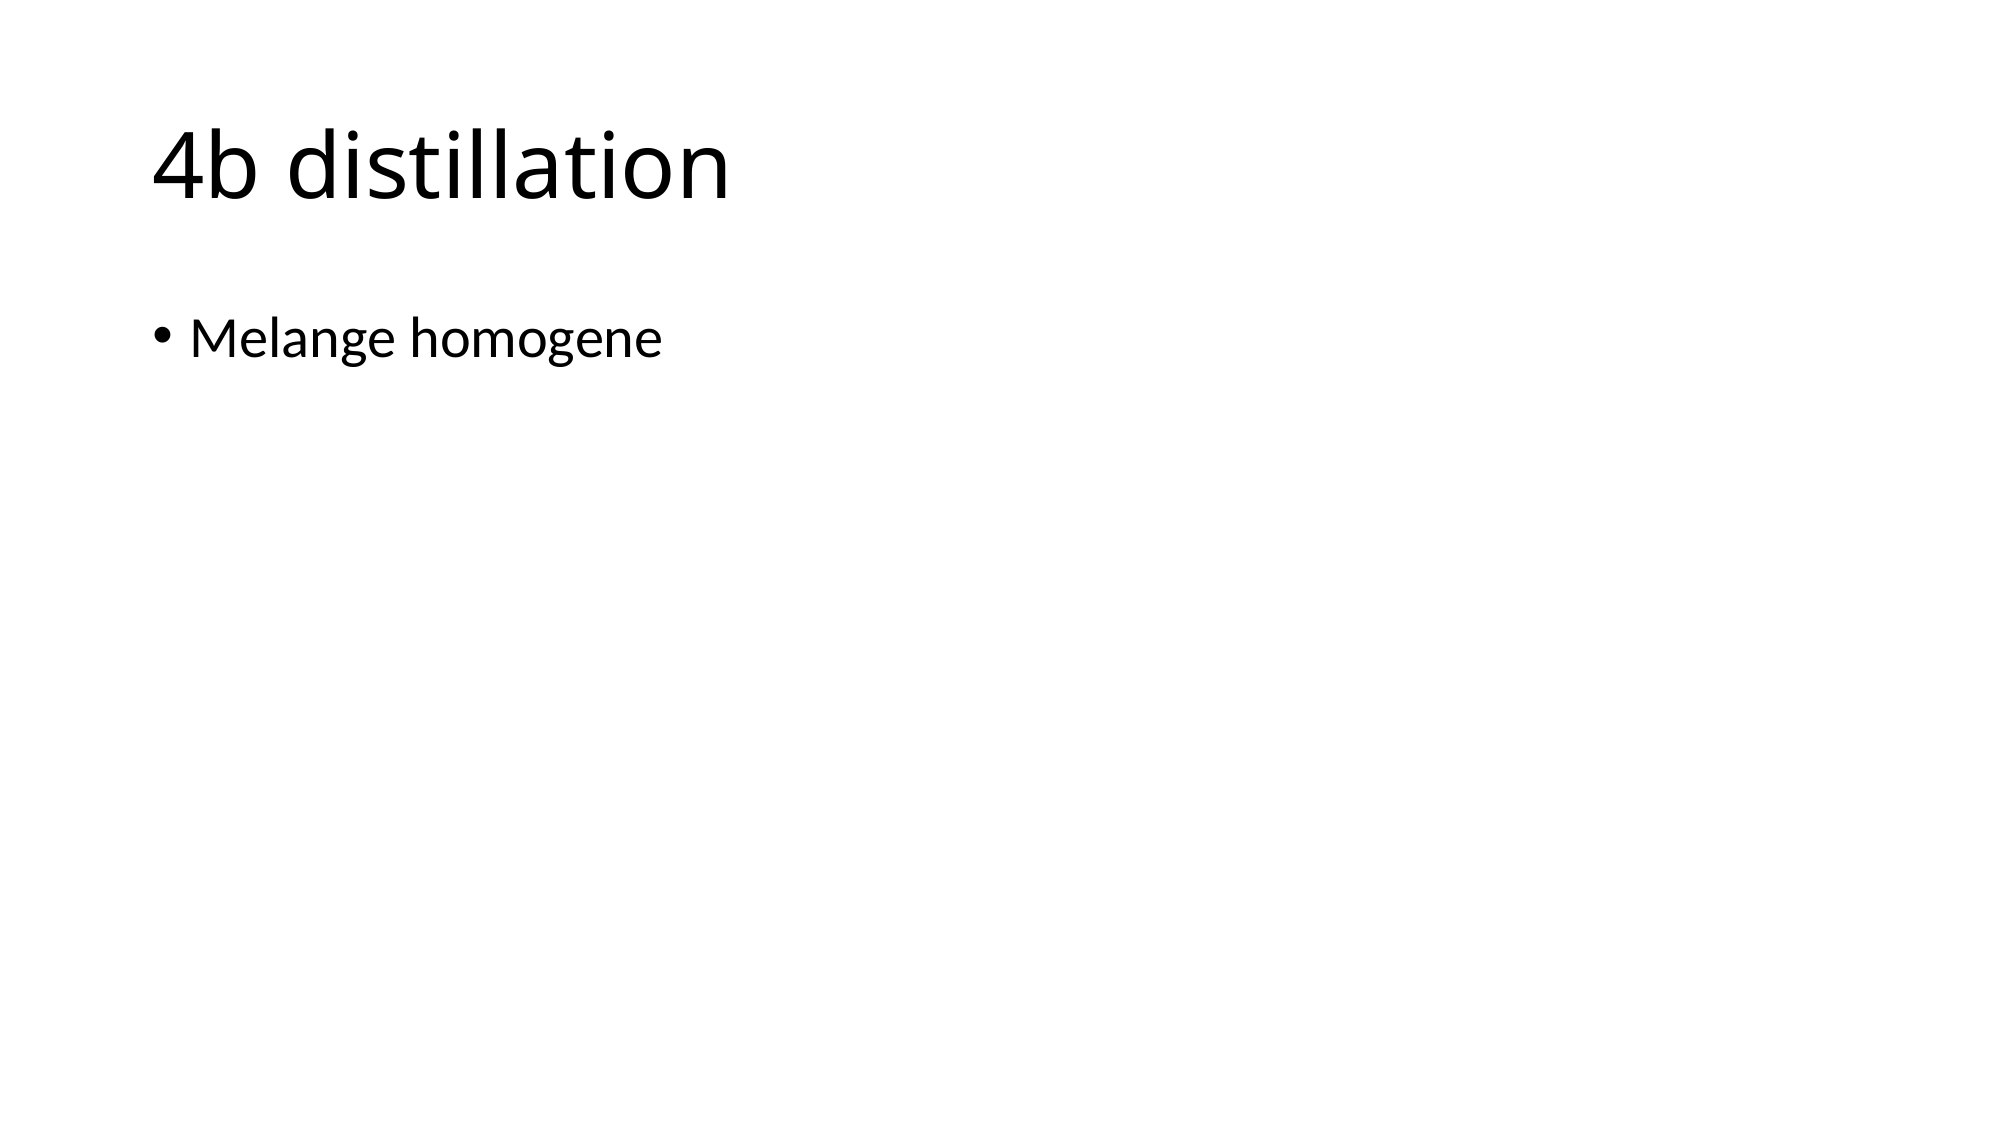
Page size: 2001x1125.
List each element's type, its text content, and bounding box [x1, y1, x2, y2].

list Melange homogene [137, 299, 1863, 1014]
title 4b distillation [137, 59, 1863, 278]
